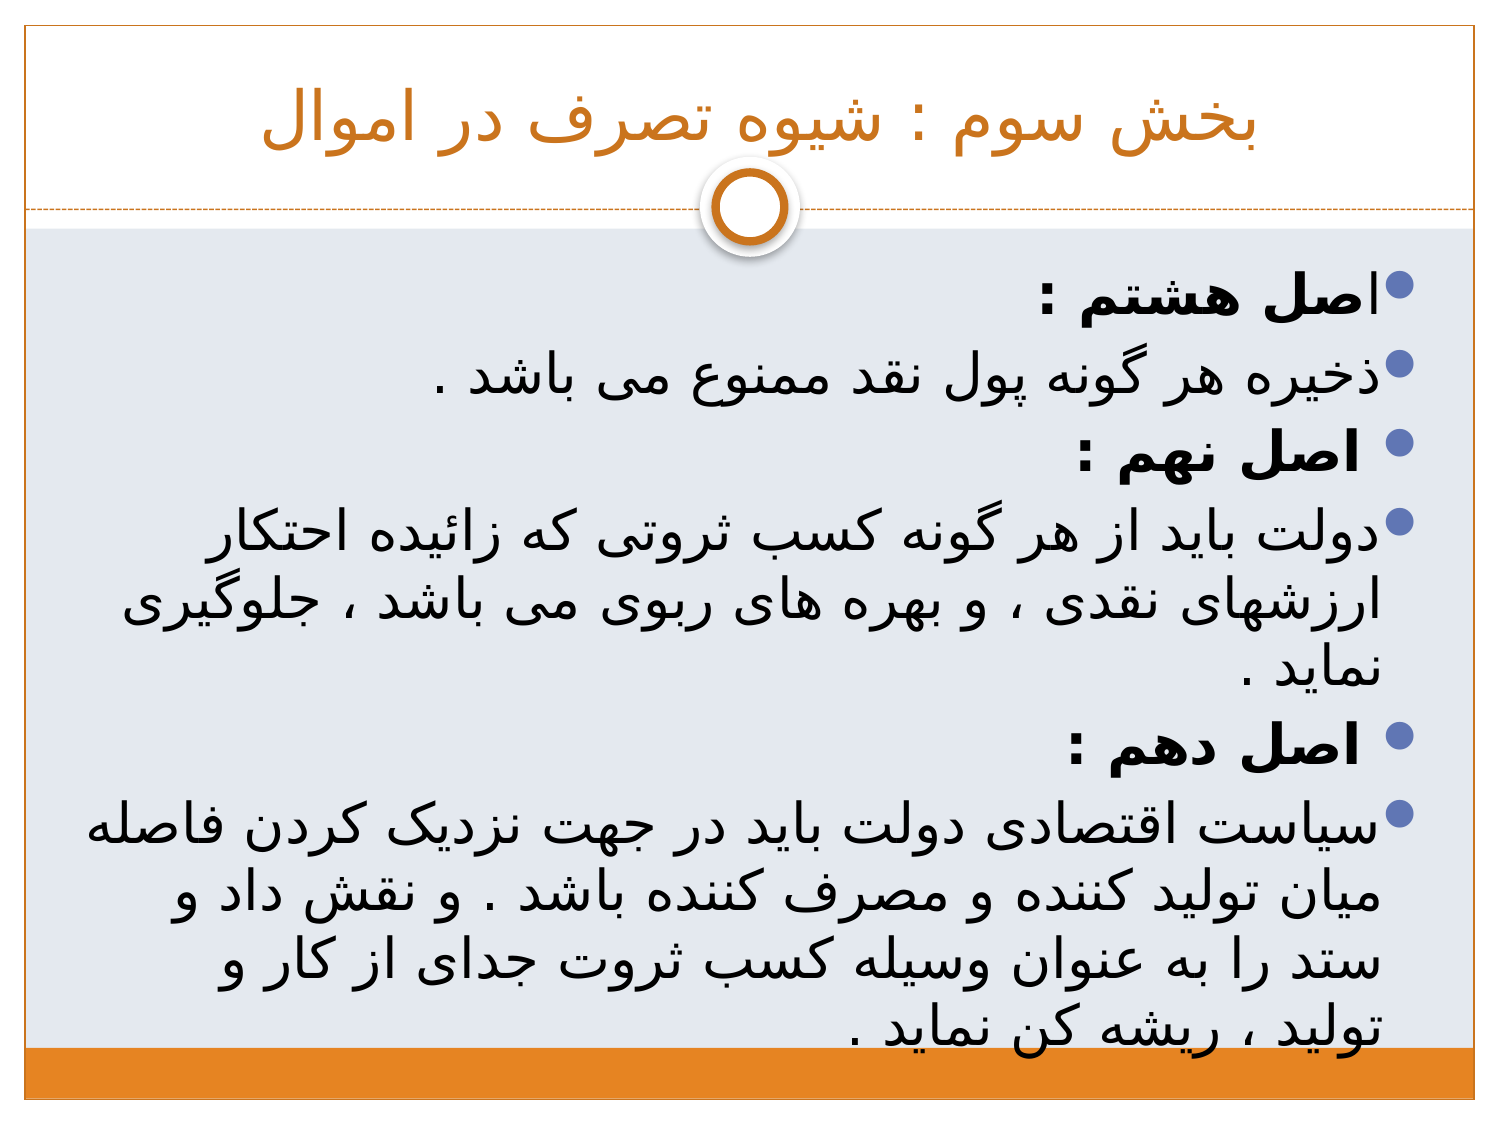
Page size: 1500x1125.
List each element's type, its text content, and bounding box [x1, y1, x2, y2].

title بخش سوم : شیوه تصرف در اموال [49, 37, 1450, 163]
list اصل هشتم : ذخیره هر گونه پول نقد ممنوع می باشد . اصل نهم : دولت باید از هر گونه کسب ثروتی که زائیده احتکار ارزشهای نقدی ، و بهره های ربوی می باشد ، جلوگیری نماید . اصل دهم : سیاست اقتصادی دولت باید در جهت نزدیک کردن فاصله میان تولید کننده و مصرف کننده باشد . و نقش داد و ستد را به عنوان وسیله کسب ثروت جدای از کار و تولید ، ریشه کن نماید . [49, 250, 1445, 1001]
